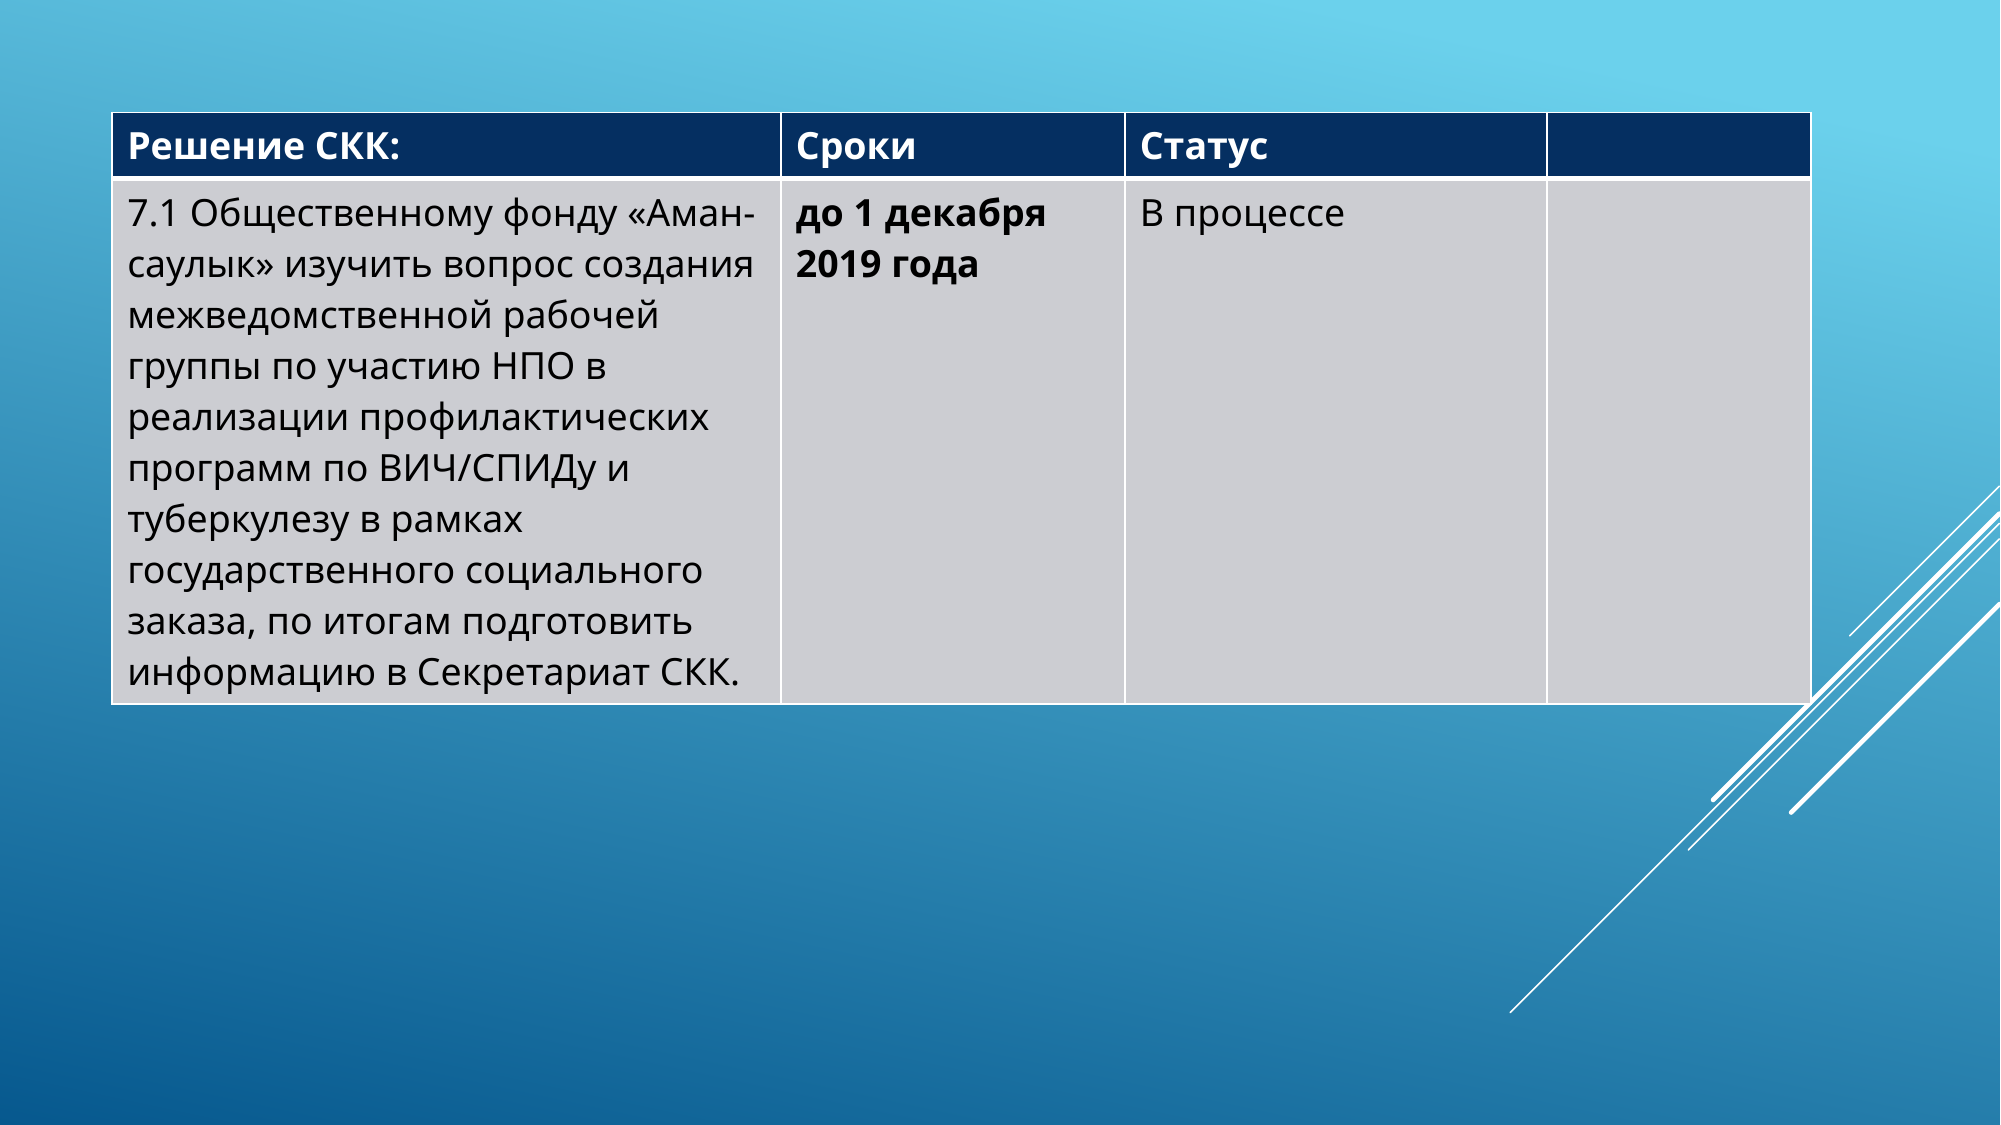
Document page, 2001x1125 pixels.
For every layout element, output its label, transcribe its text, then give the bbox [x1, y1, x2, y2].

table_header [1548, 113, 1810, 176]
table_header Решение СКК: [113, 113, 780, 176]
table_cell [1548, 181, 1810, 703]
table_cell 7.1 Общественному фонду «Аман-саулык» изучить вопрос создания межведомственной рабочей группы по участию НПО в реализации профилактических программ по ВИЧ/СПИДу и туберкулезу в рамках государственного социального заказа, по итогам подготовить информацию в Секретариат СКК. [113, 181, 780, 703]
table_cell до 1 декабря 2019 года [782, 181, 1124, 703]
table_cell В процессе [1126, 181, 1546, 703]
table_header Статус [1126, 113, 1546, 176]
table_header Сроки [782, 113, 1124, 176]
